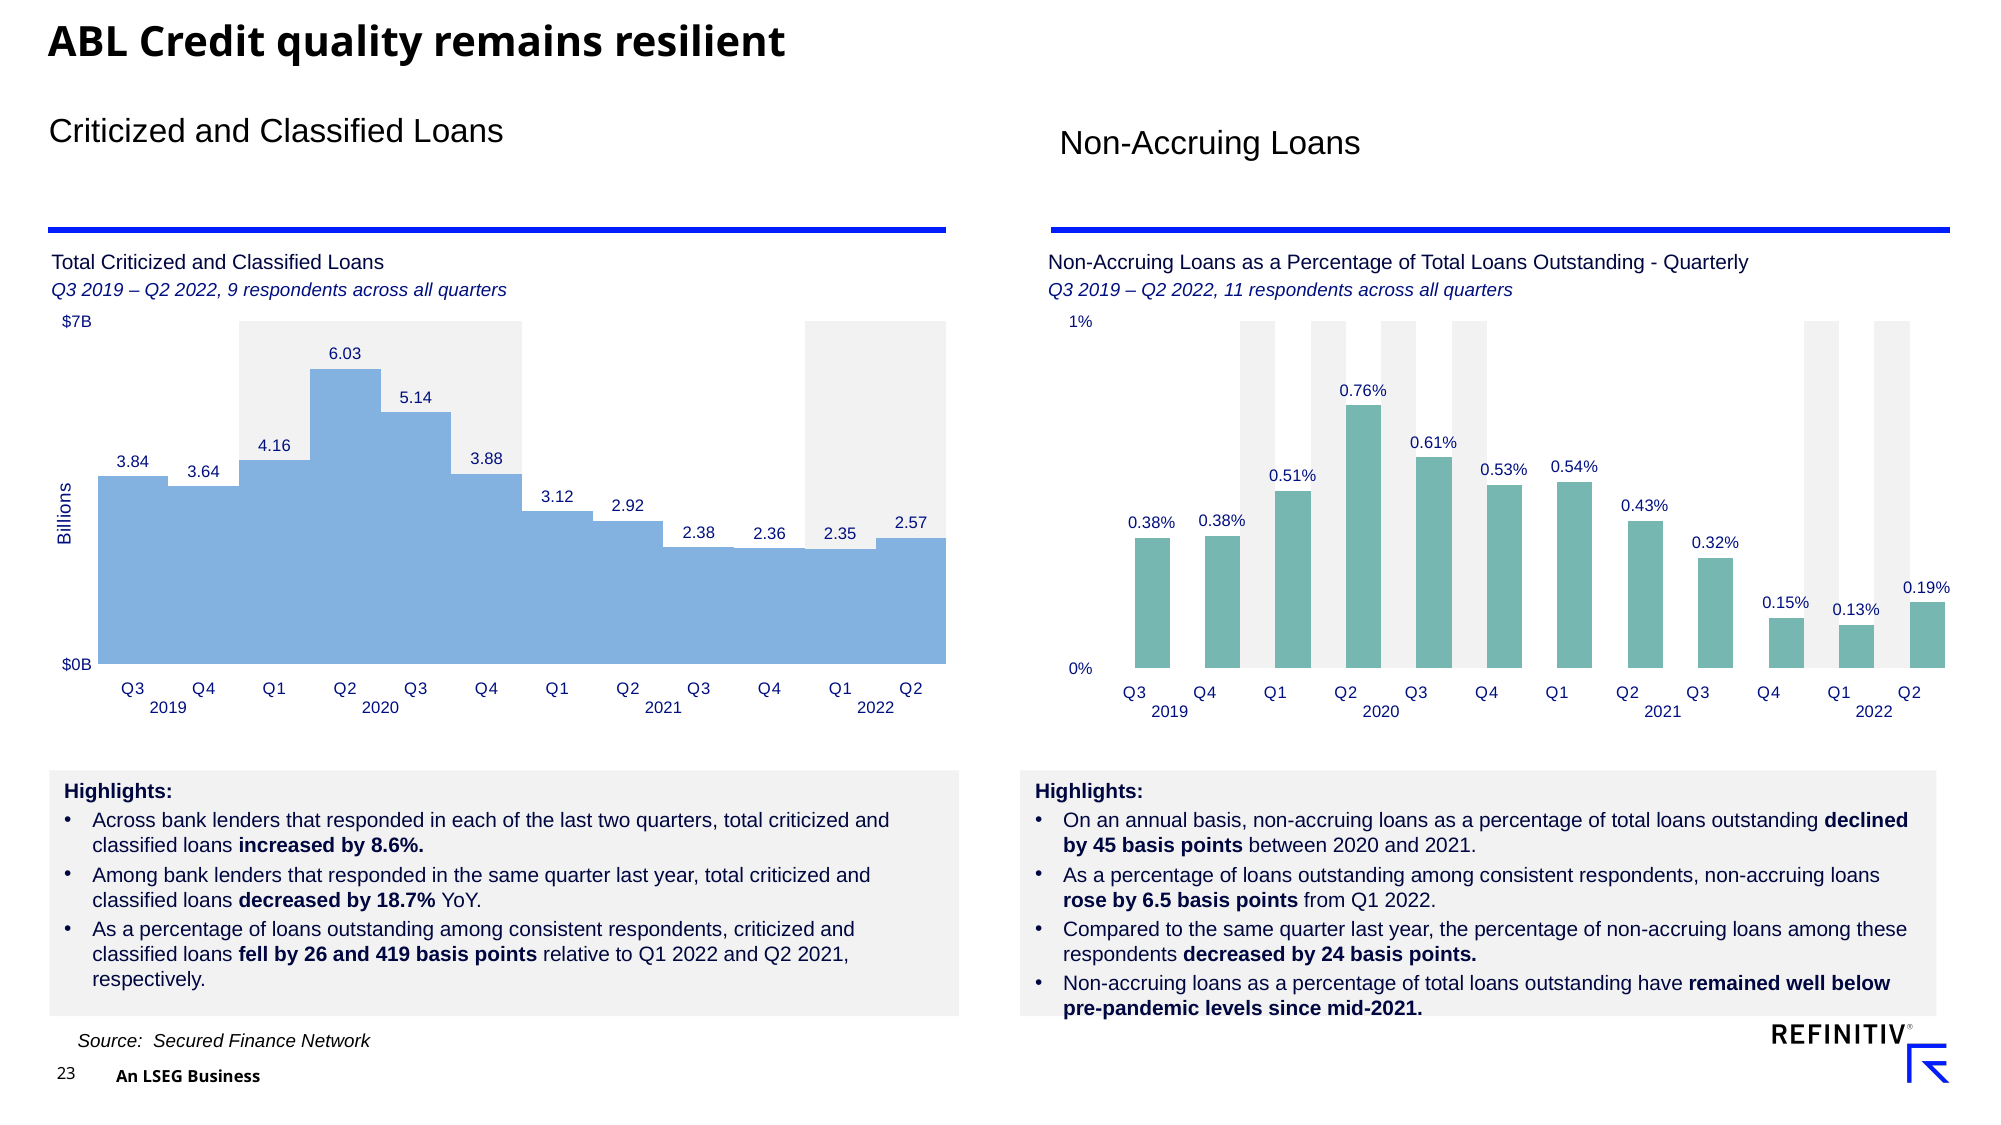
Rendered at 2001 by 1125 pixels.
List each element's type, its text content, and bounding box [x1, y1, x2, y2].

text_box Highlights: On an annual basis, non-accruing loans as a percentage of total loans outstanding declined by 45 basis points between 2020 and 2021. As a percentage of loans outstanding among consistent respondents, non-accruing loans rose by 6.5 basis points from Q1 2022. Compared to the same quarter last year, the percentage of non-accruing loans among these respondents decreased by 24 basis points. Non-accruing loans as a percentage of total loans outstanding have remained well below pre-pandemic levels since mid-2021. [1020, 770, 1937, 1017]
text_box Highlights: Across bank lenders that responded in each of the last two quarters, total criticized and classified loans increased by 8.6%. Among bank lenders that responded in the same quarter last year, total criticized and classified loans decreased by 18.7% YoY. As a percentage of loans outstanding among consistent respondents, criticized and classified loans fell by 26 and 419 basis points relative to Q1 2022 and Q2 2021, respectively. [49, 770, 960, 1017]
text_box Non-Accruing Loans [1059, 120, 1944, 230]
chart [47, 308, 947, 749]
title ABL Credit quality remains resilient [47, 20, 1950, 76]
text_box Total Criticized and Classified Loans Q3 2019 – Q2 2022, 9 respondents across all quarters [36, 240, 948, 288]
list Criticized and Classified Loans [48, 108, 947, 195]
text_box Non-Accruing Loans as a Percentage of Total Loans Outstanding - Quarterly Q3 2019 – Q2 2022, 11 respondents across all quarters [1032, 240, 1840, 309]
chart [1052, 308, 1952, 749]
picture [1753, 1005, 1969, 1102]
text_box Source: Secured Finance Network [62, 1021, 1060, 1059]
